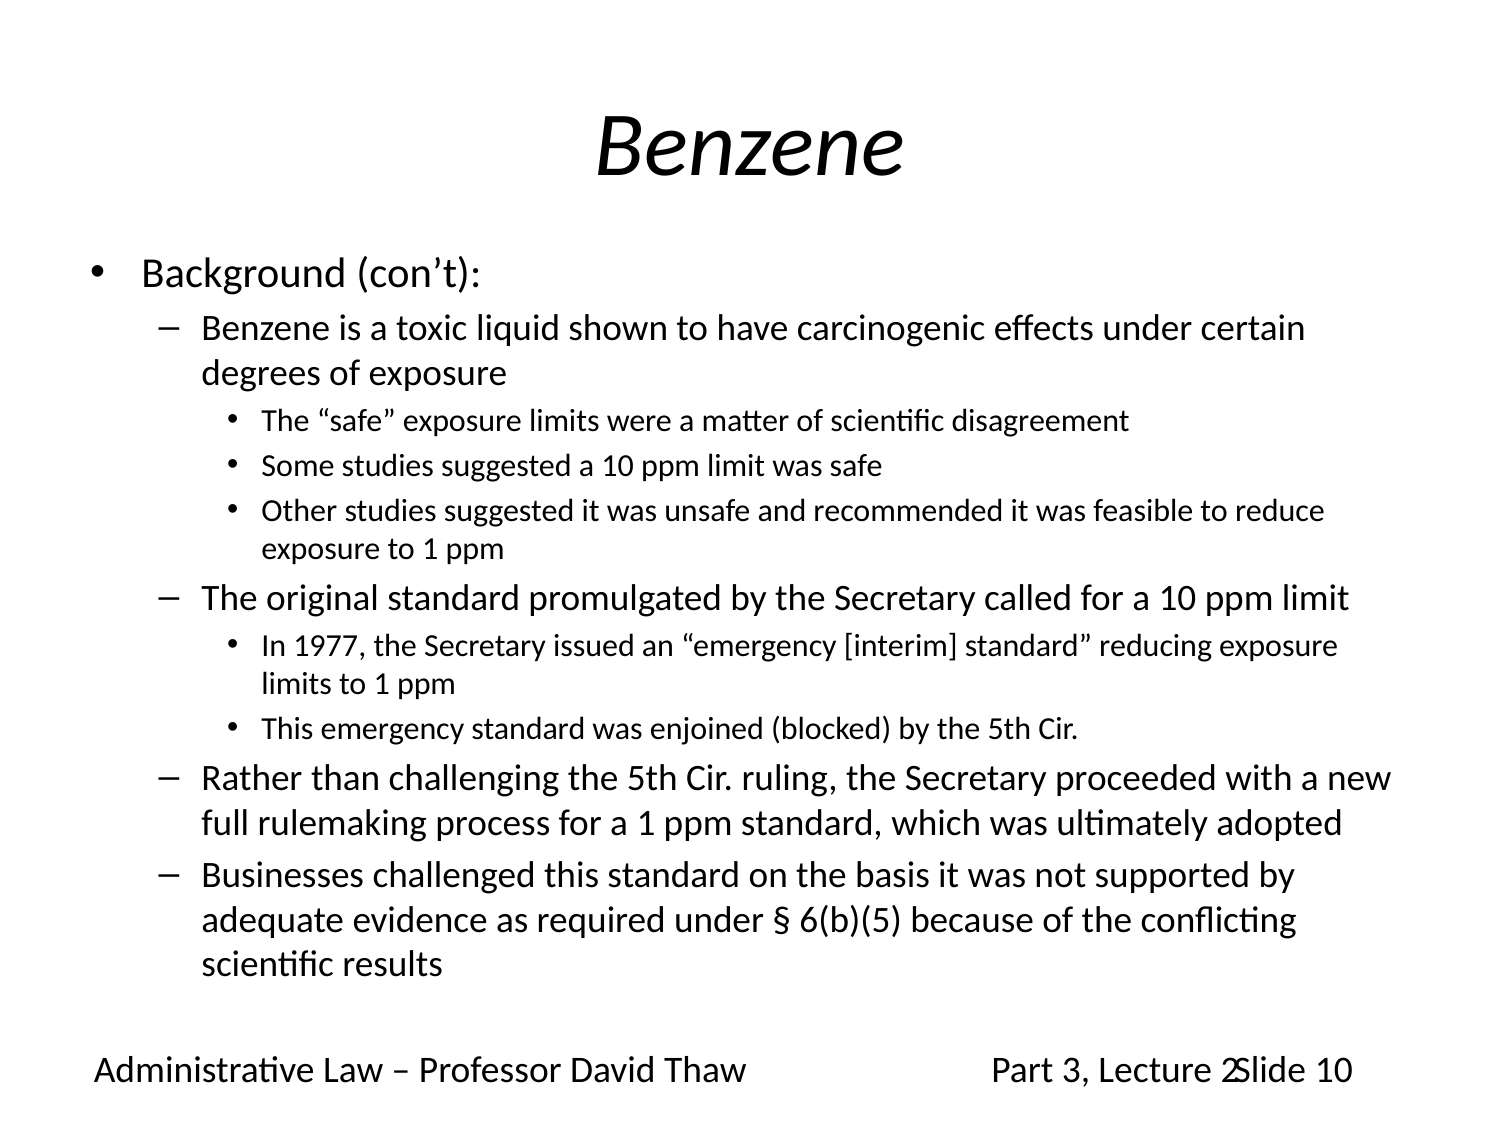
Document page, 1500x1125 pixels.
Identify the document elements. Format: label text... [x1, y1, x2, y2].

title Benzene [75, 45, 1425, 233]
list Background (con’t): Benzene is a toxic liquid shown to have carcinogenic effects under certain degrees of exposure The “safe” exposure limits were a matter of scientific disagreement Some studies suggested a 10 ppm limit was safe Other studies suggested it was unsafe and recommended it was feasible to reduce exposure to 1 ppm The original standard promulgated by the Secretary called for a 10 ppm limit In 1977, the Secretary issued an “emergency [interim] standard” reducing exposure limits to 1 ppm This emergency standard was enjoined (blocked) by the 5th Cir. Rather than challenging the 5th Cir. ruling, the Secretary proceeded with a new full rulemaking process for a 1 ppm standard, which was ultimately adopted Businesses challenged this standard on the basis it was not supported by adequate evidence as required under § 6(b)(5) because of the conflicting scientific results [75, 237, 1425, 1038]
